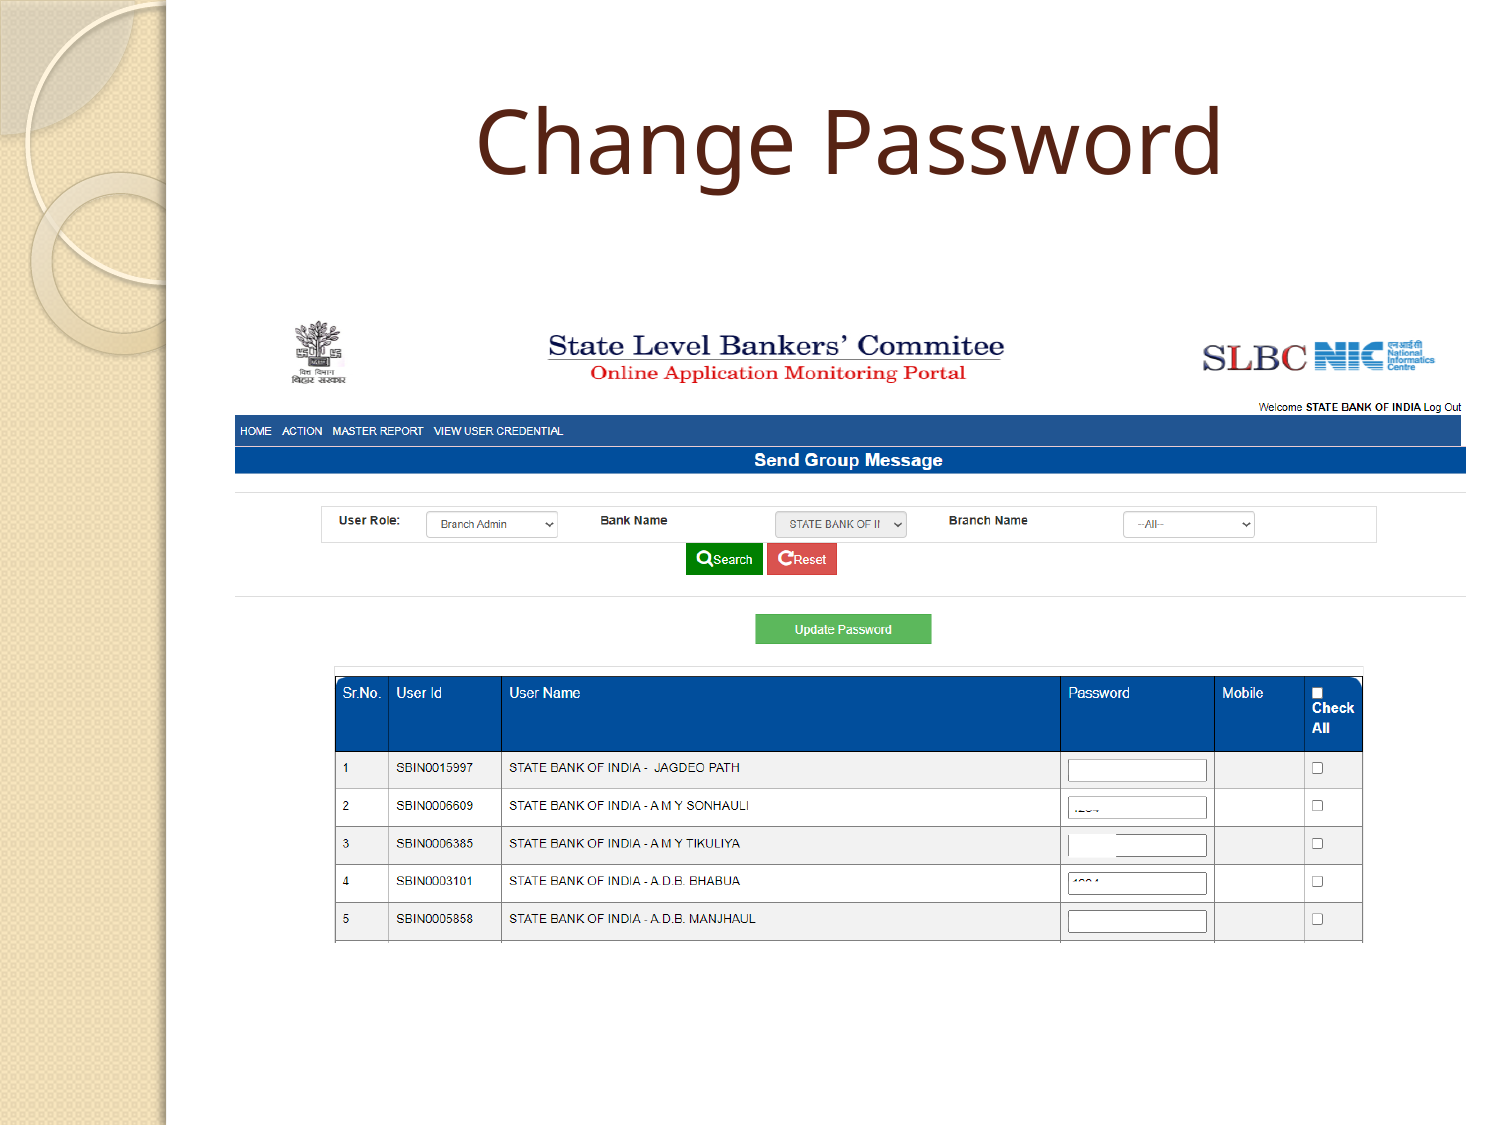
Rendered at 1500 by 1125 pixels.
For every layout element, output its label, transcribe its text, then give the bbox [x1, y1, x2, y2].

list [235, 319, 1466, 944]
title Change Password [235, 45, 1466, 233]
